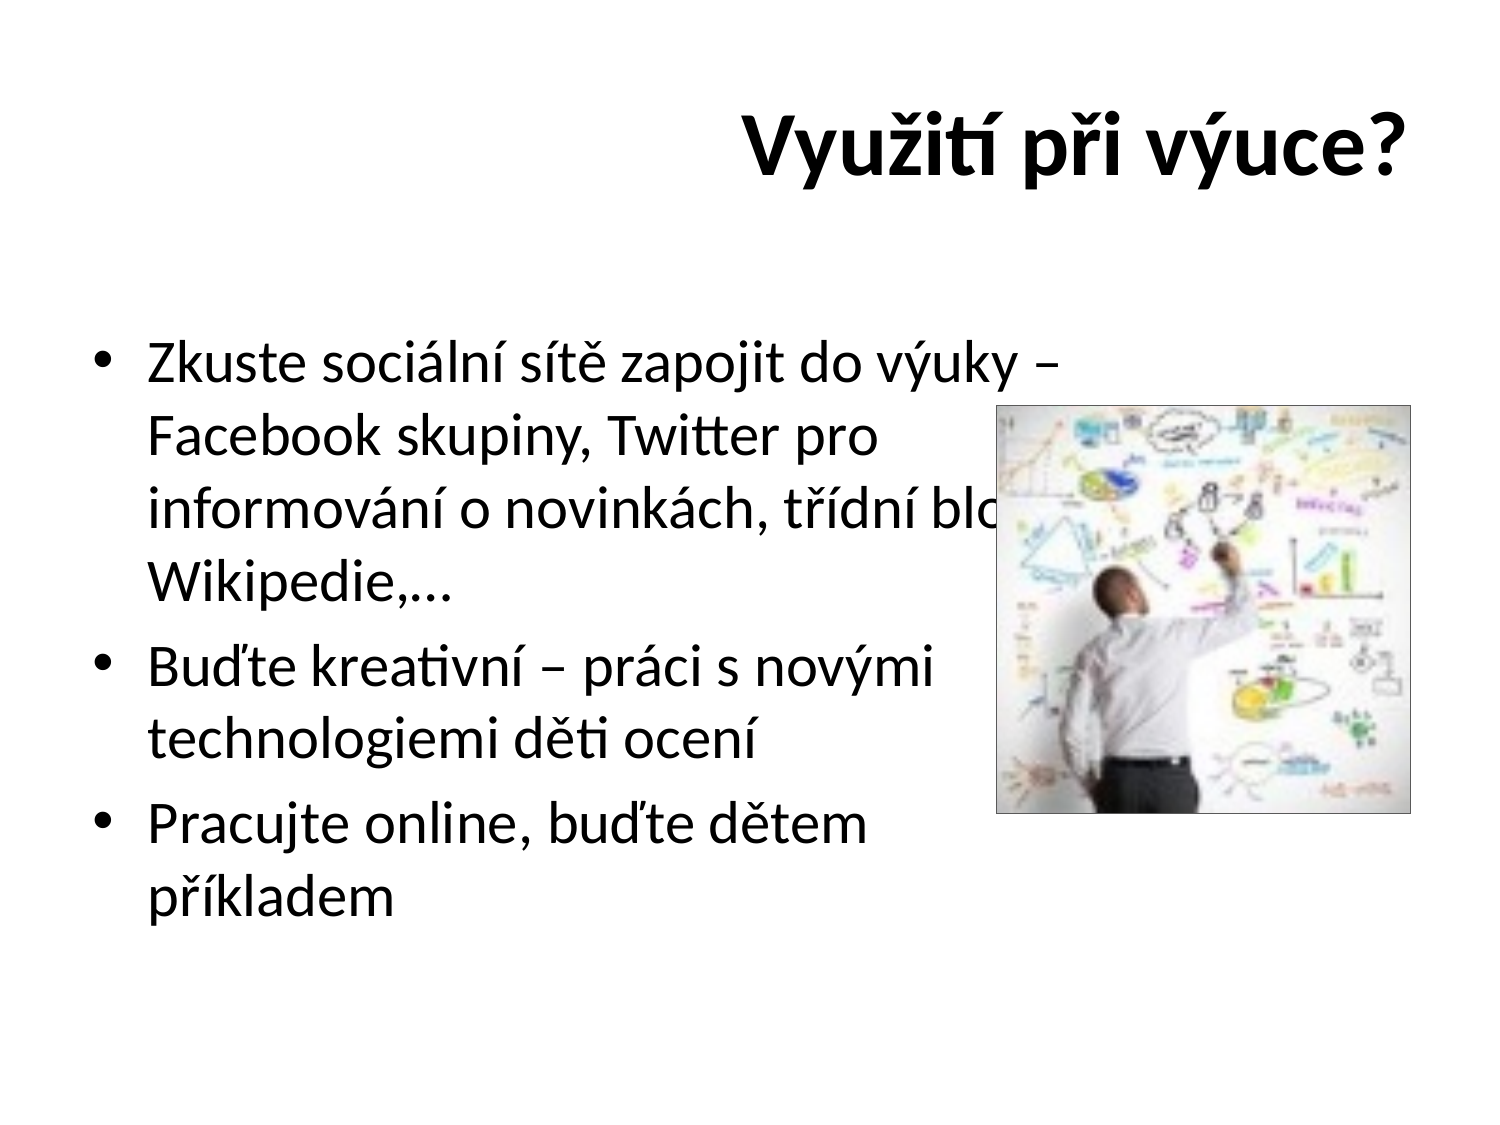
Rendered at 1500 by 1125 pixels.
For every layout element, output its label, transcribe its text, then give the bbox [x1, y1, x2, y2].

title Využití při výuce? [75, 45, 1425, 233]
picture [996, 405, 1411, 815]
list Zkuste sociální sítě zapojit do výuky – Facebook skupiny, Twitter pro informování o novinkách, třídní blog, Wikipedie,… Buďte kreativní – práci s novými technologiemi děti ocení Pracujte online, buďte dětem příkladem [77, 314, 1084, 946]
